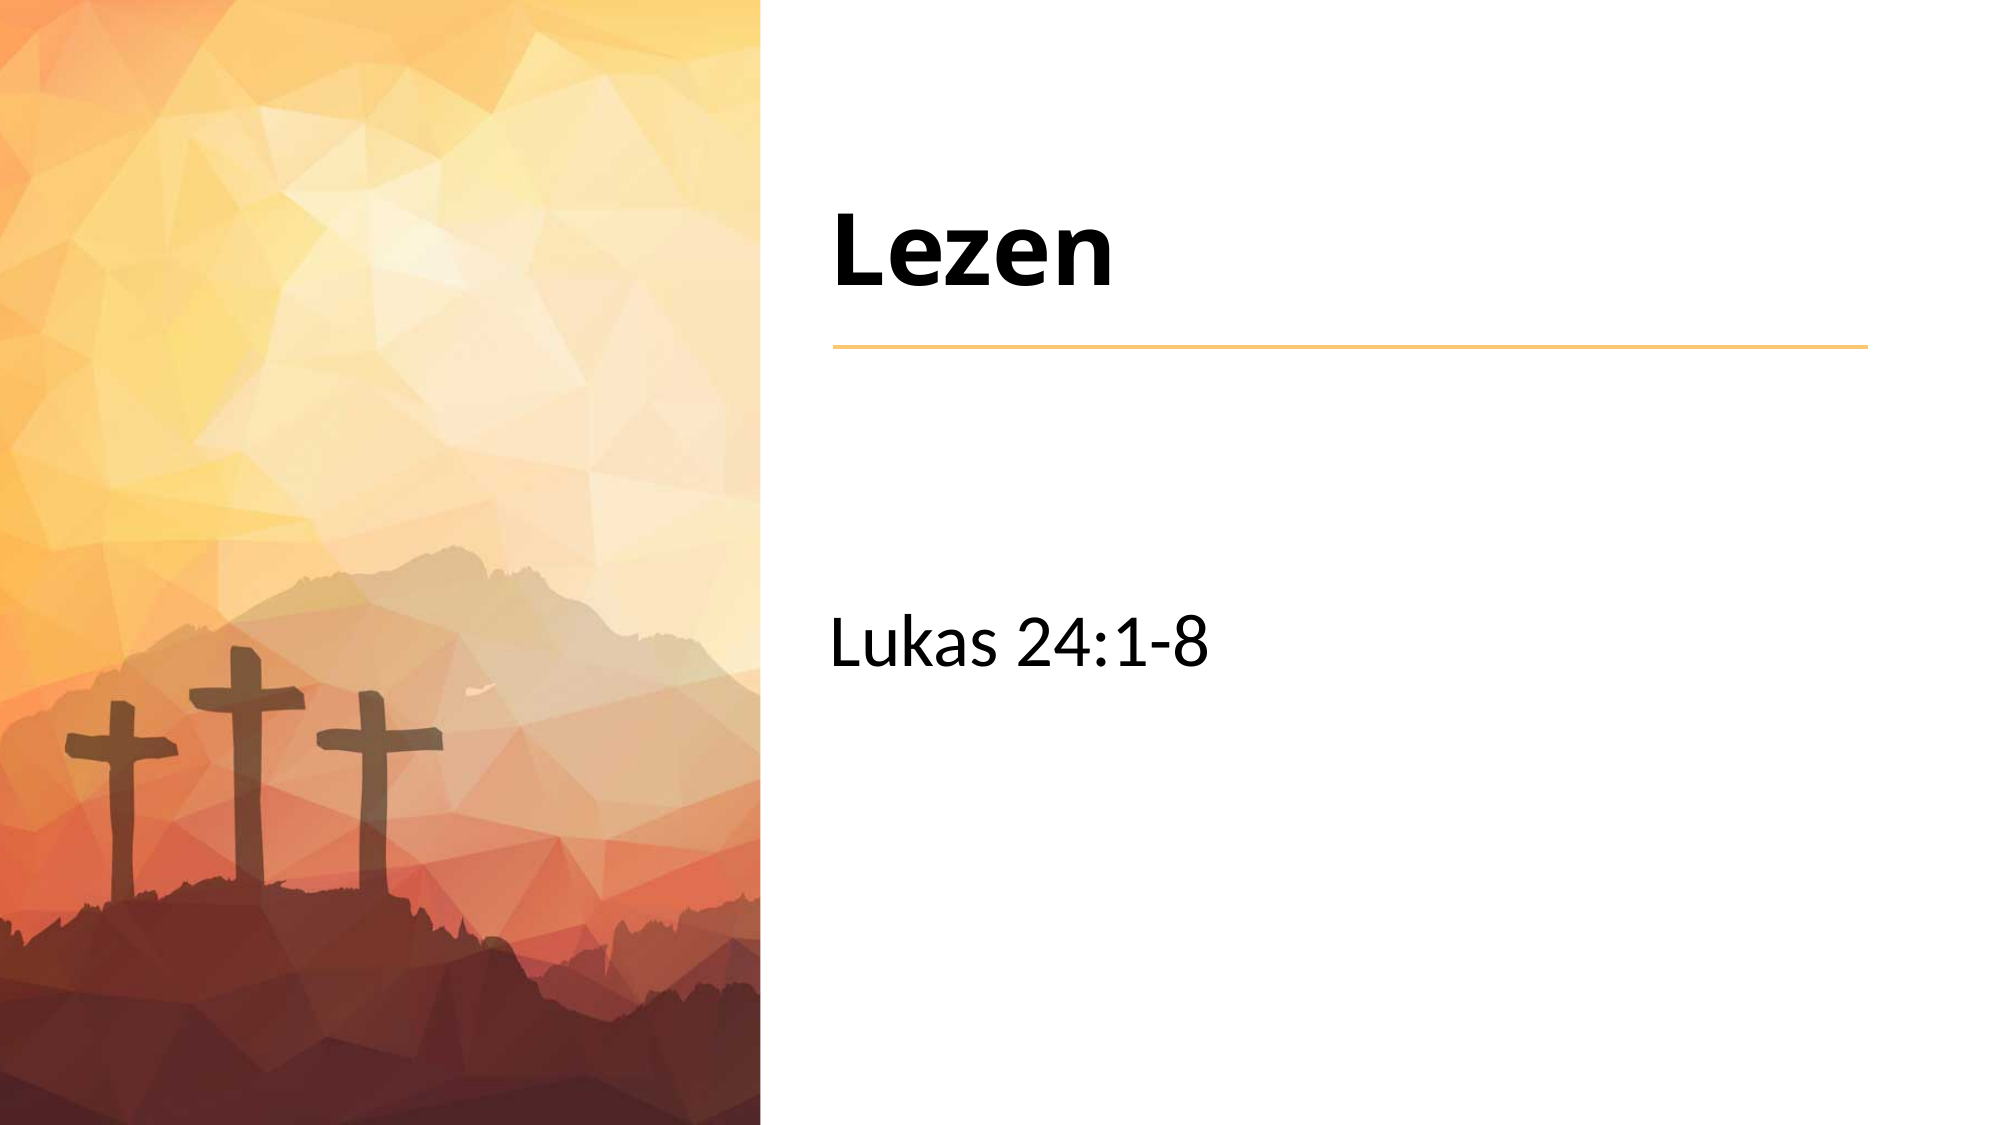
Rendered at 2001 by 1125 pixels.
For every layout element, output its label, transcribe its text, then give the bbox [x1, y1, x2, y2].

picture [0, 0, 761, 1125]
list Lukas 24:1-8 [814, 399, 1895, 1021]
title Lezen [814, 103, 1895, 315]
